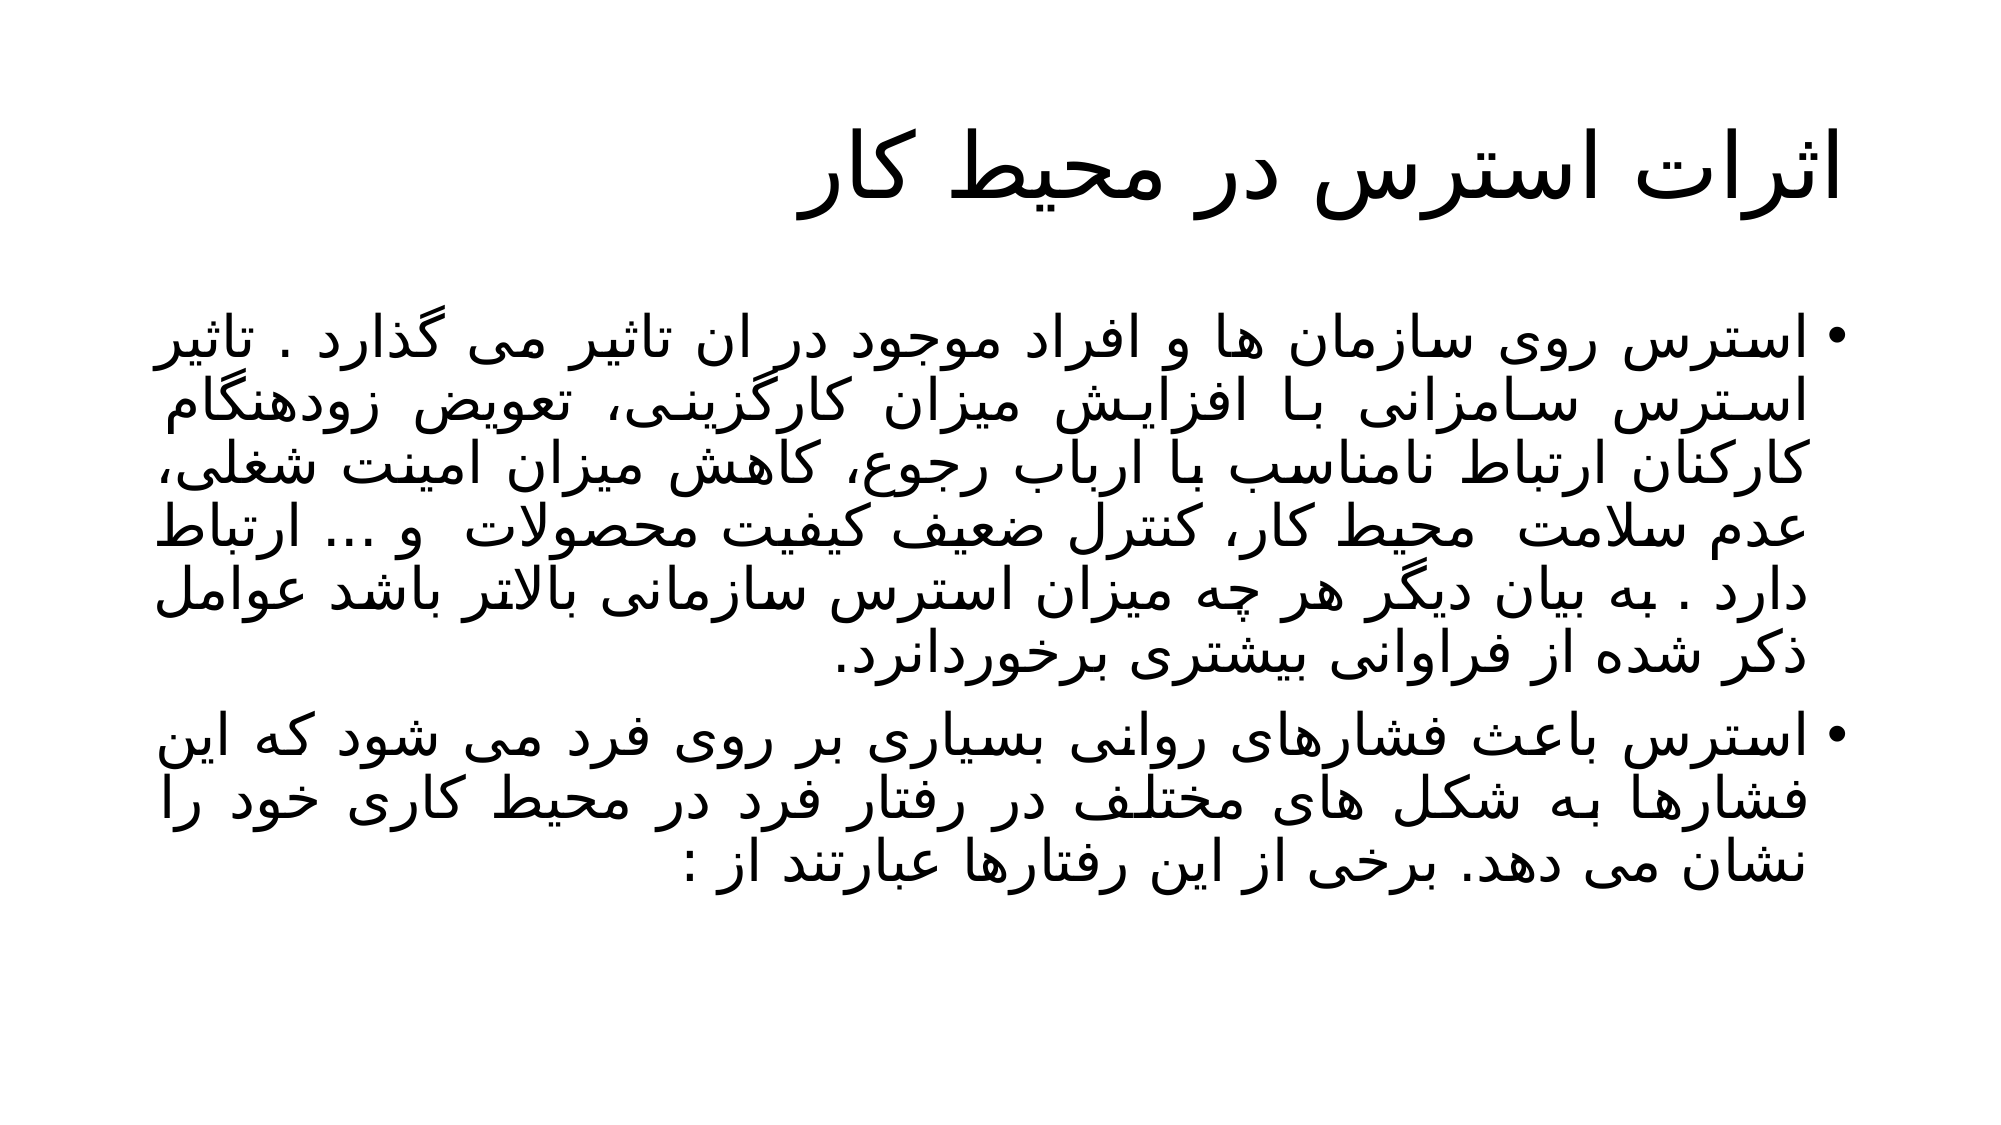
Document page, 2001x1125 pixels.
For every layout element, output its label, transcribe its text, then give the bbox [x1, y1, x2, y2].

title اثرات استرس در محیط کار [137, 59, 1863, 278]
list استرس روی سازمان ها و افراد موجود در ان تاثیر می گذارد . تاثیر استرس سامزانی با افزایش میزان کارگزینی، تعویض زودهنگام کارکنان ارتباط نامناسب با ارباب رجوع، کاهش میزان امینت شغلی، عدم سلامت محیط کار، کنترل ضعیف کیفیت محصولات و ... ارتباط دارد . به بیان دیگر هر چه میزان استرس سازمانی بالاتر باشد عوامل ذکر شده از فراوانی بیشتری برخوردانرد. استرس باعث فشارهای روانی بسیاری بر روی فرد می شود که این فشارها به شکل های مختلف در رفتار فرد در محیط کاری خود را نشان می دهد. برخی از این رفتارها عبارتند از : [137, 299, 1863, 1014]
